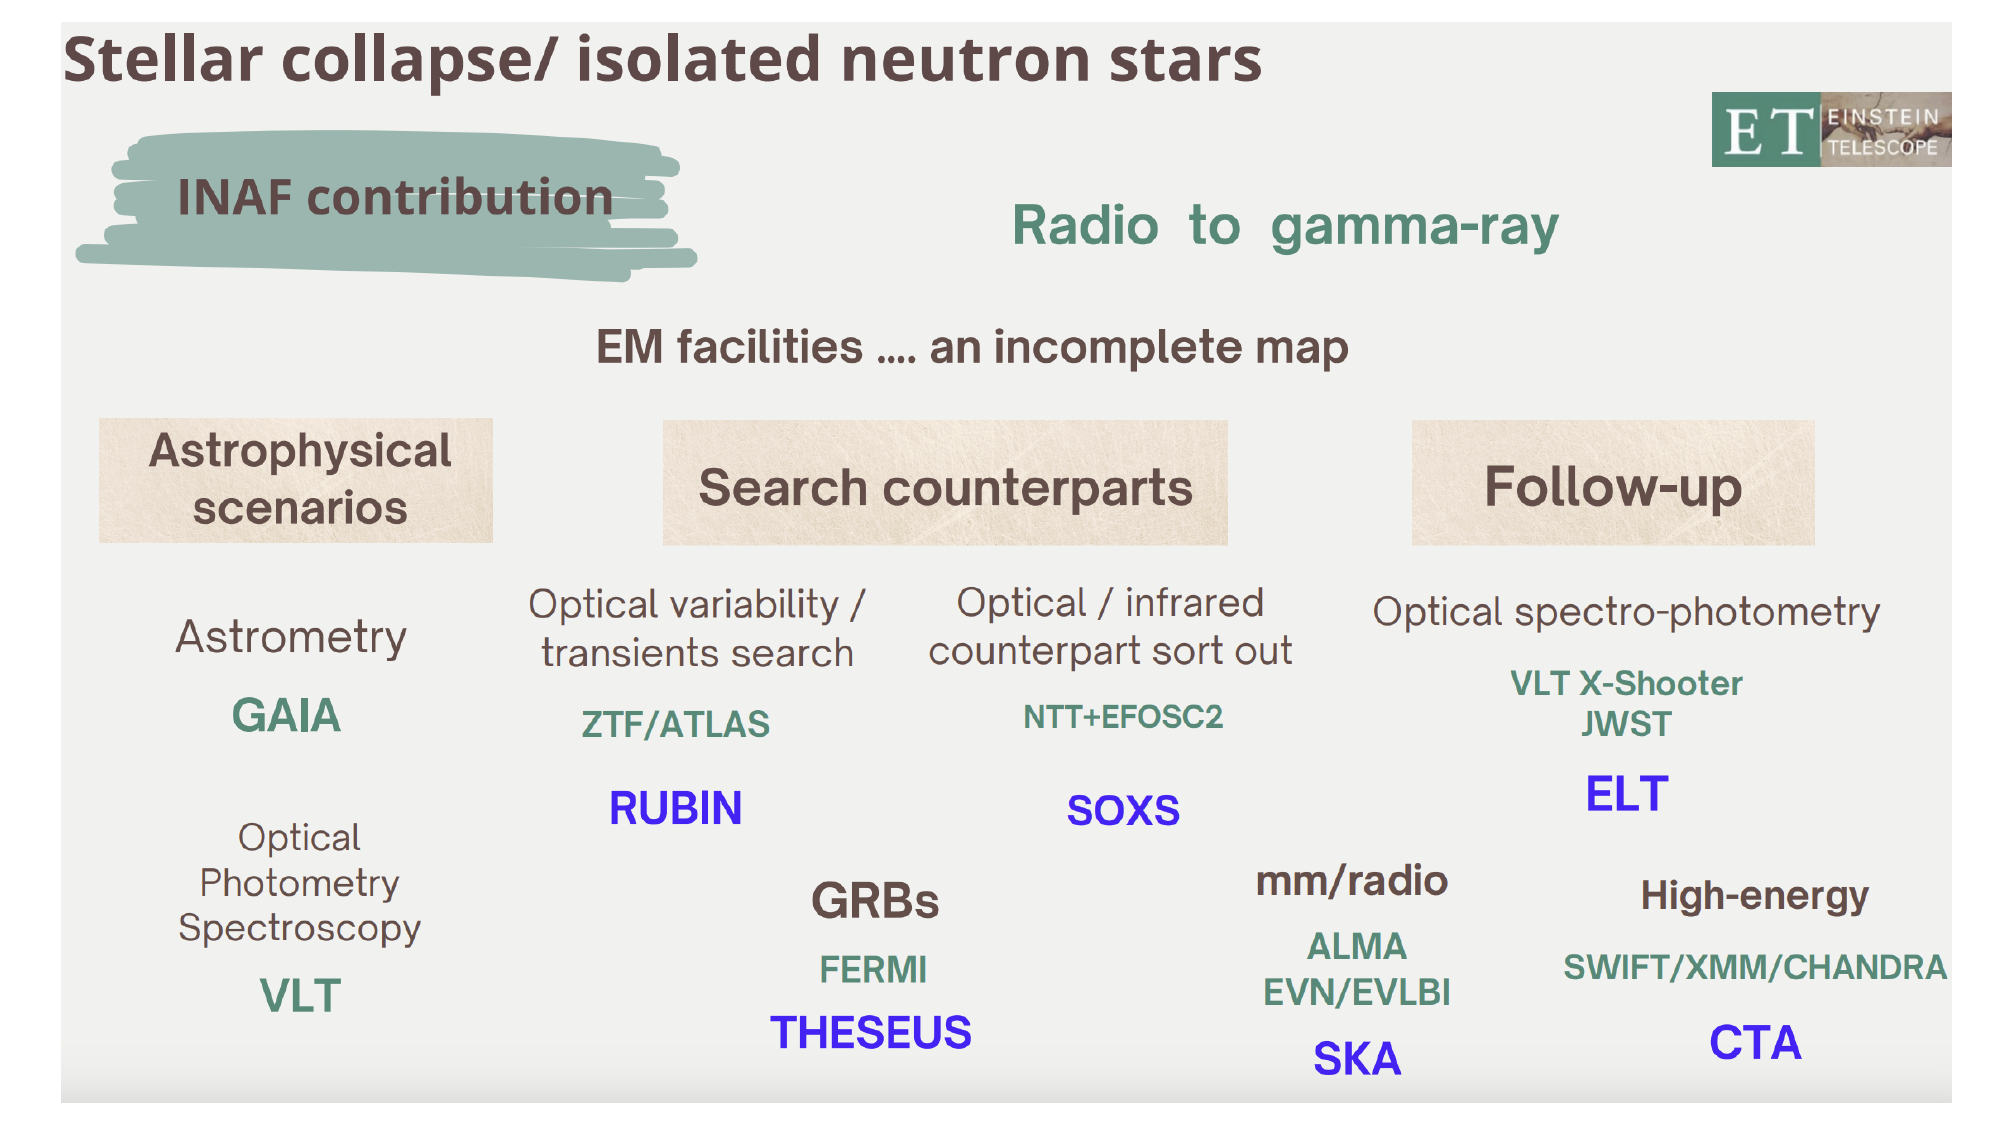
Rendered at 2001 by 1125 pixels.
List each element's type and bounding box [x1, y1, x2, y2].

list [60, 21, 1953, 1104]
